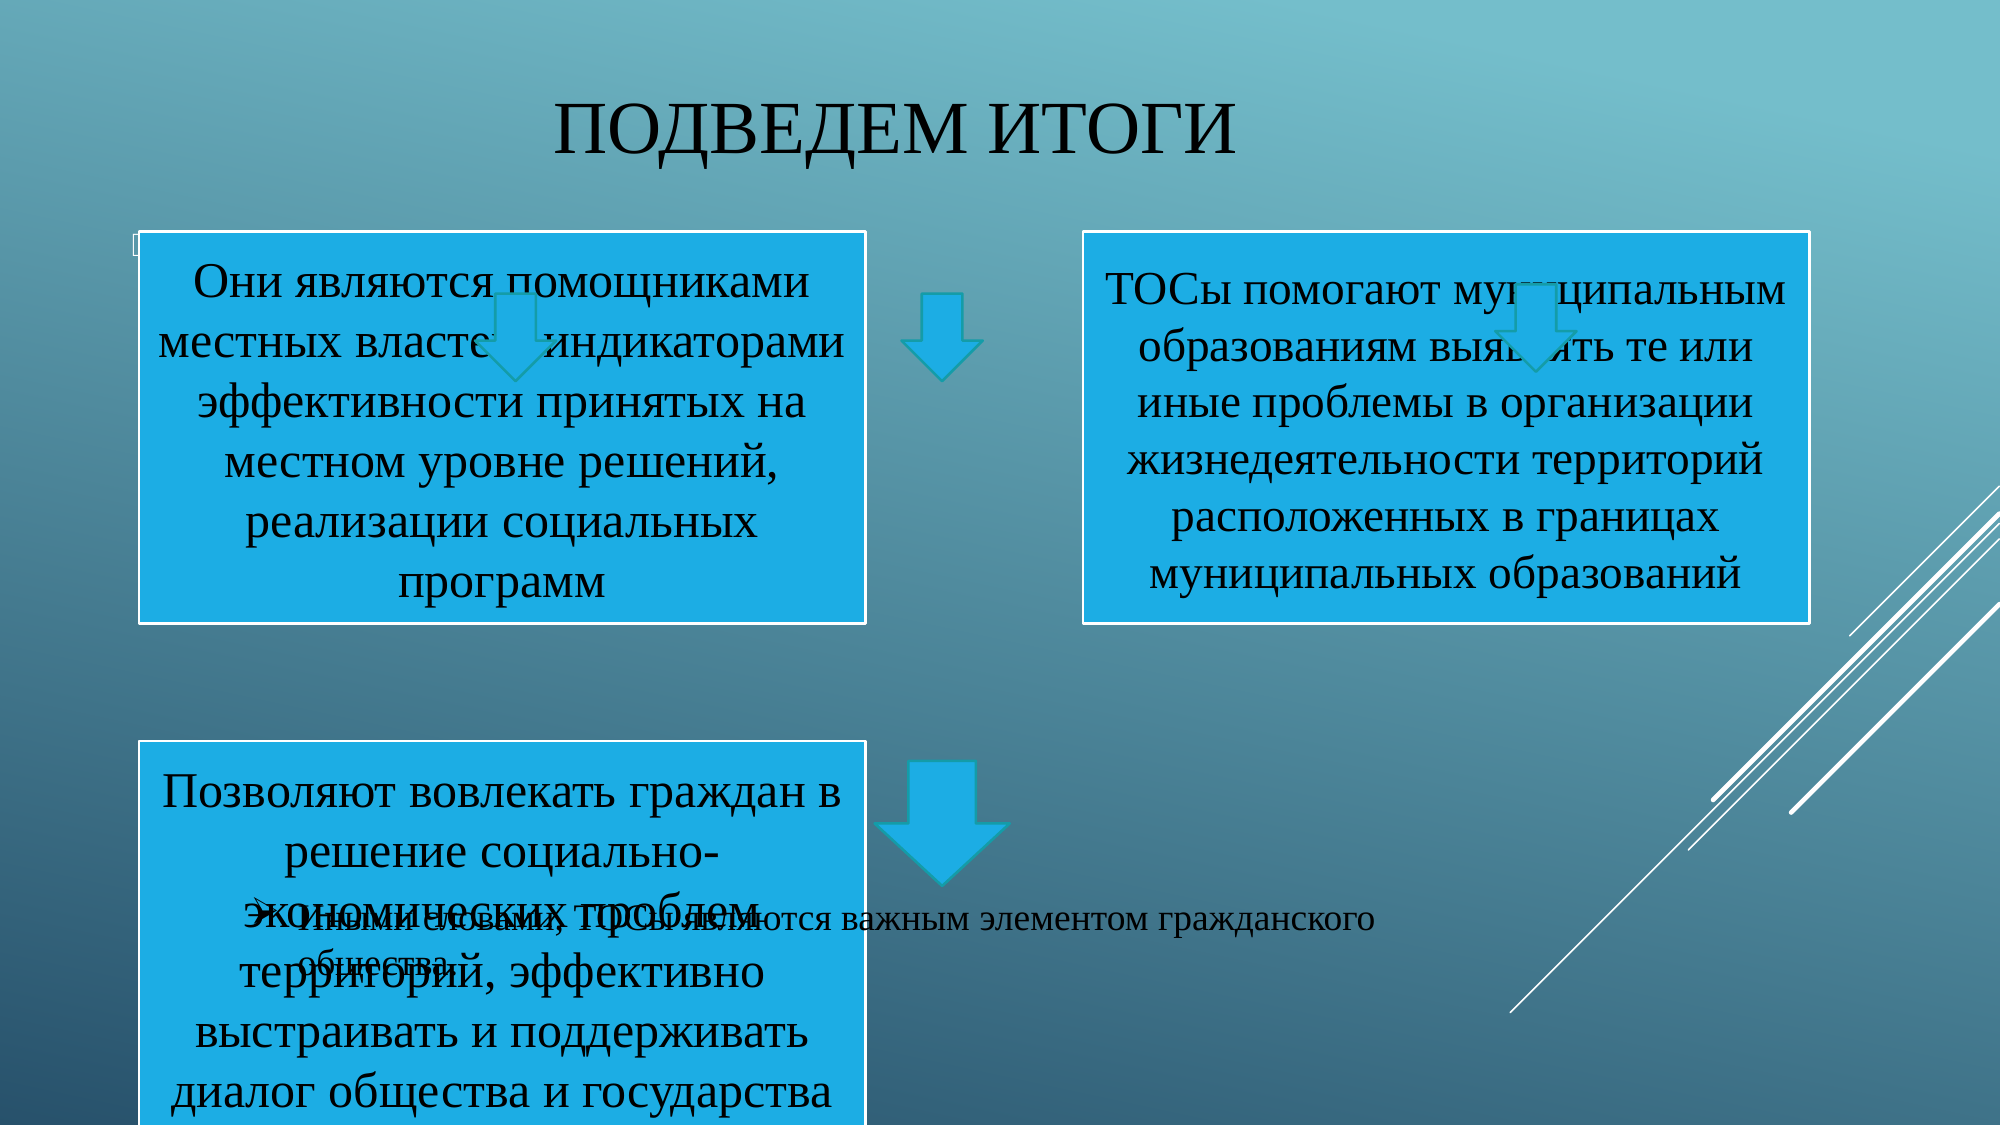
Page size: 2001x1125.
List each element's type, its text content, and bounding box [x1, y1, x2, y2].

title Подведем итоги [538, 0, 1939, 248]
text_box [138, 230, 1810, 887]
list ТОСы однозначно нужны. [116, 129, 1517, 723]
text_box Иными словами, ТОСы являются важным элементом гражданского общества. [235, 887, 1447, 991]
